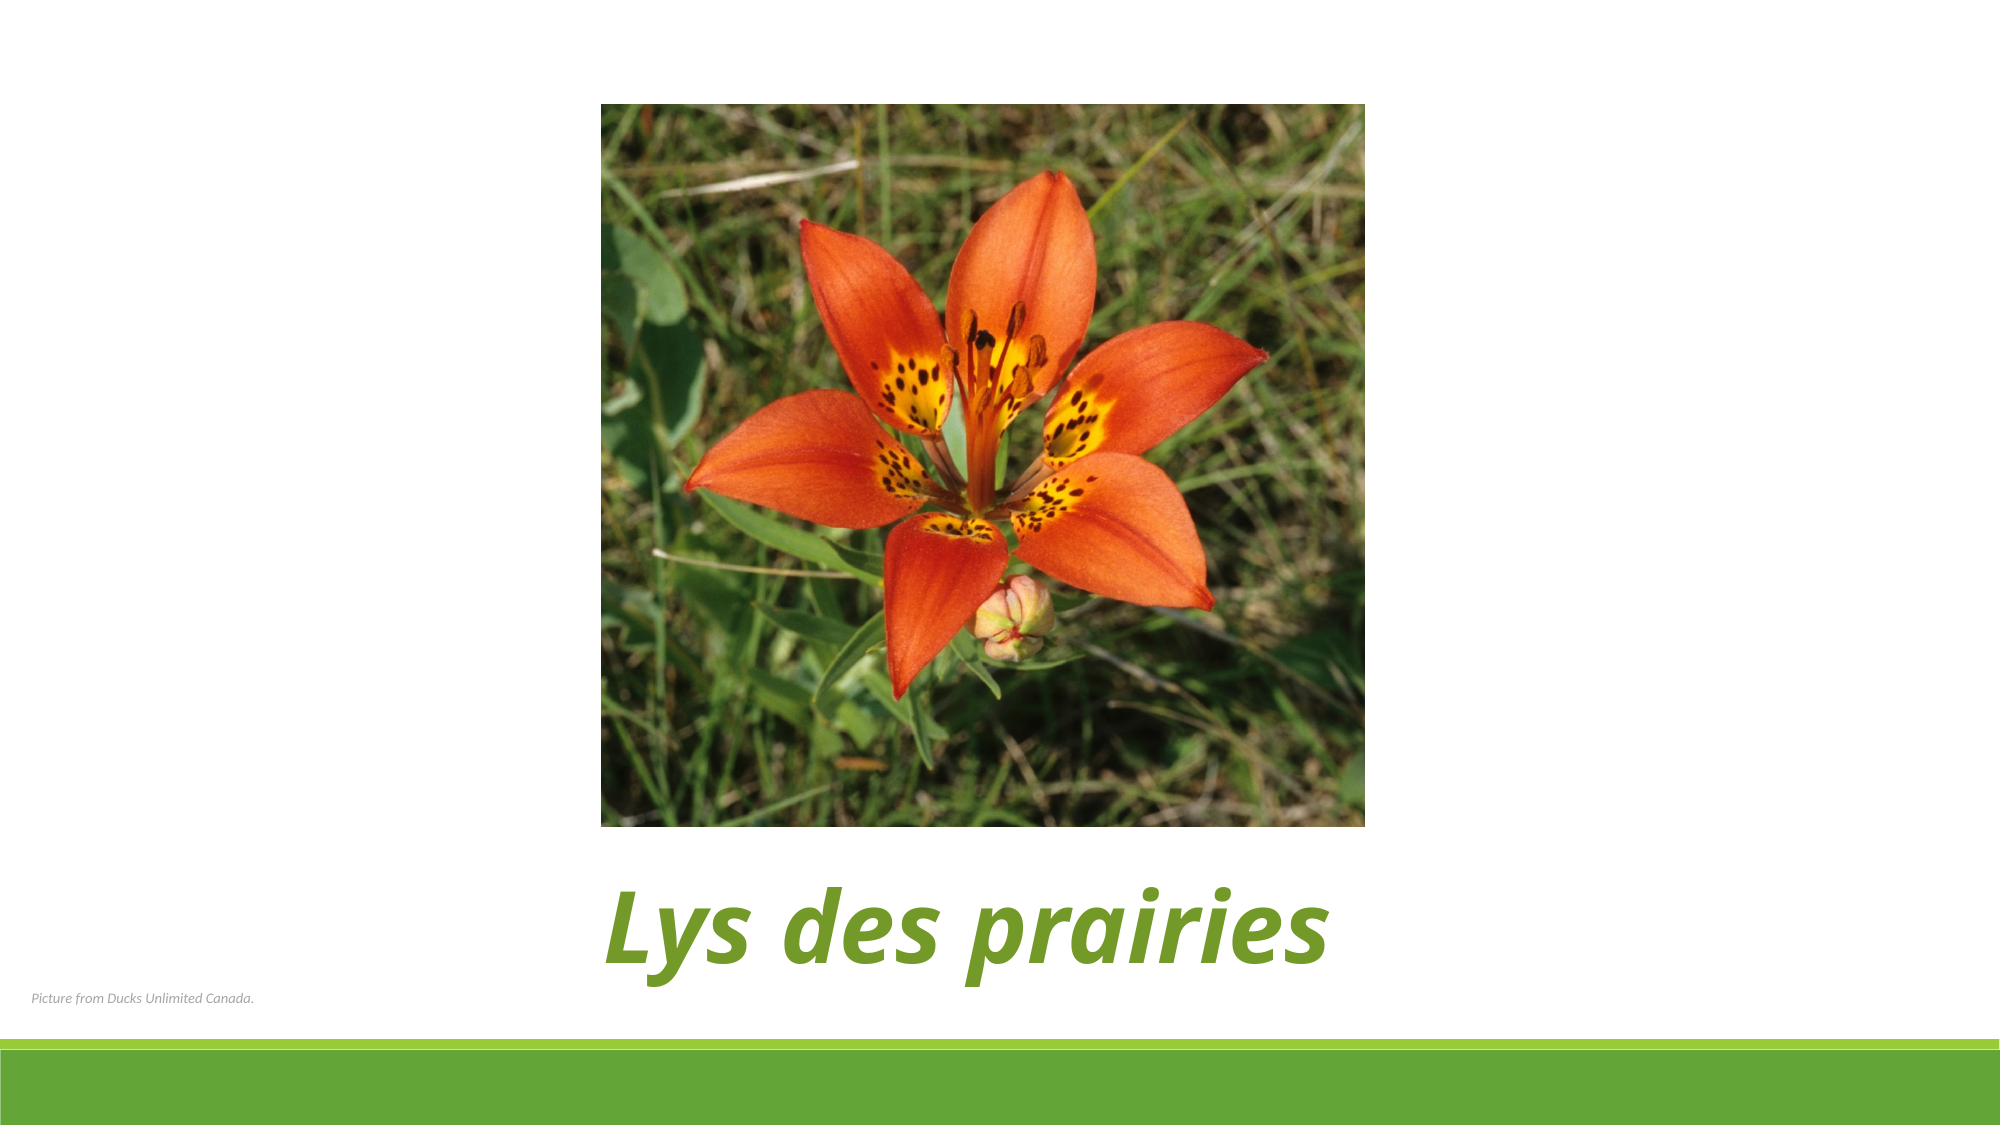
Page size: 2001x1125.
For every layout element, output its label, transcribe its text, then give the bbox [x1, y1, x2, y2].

picture [600, 104, 1365, 828]
text_box Picture from Ducks Unlimited Canada. [16, 981, 394, 1014]
text_box Lys des prairies [251, 856, 1684, 992]
